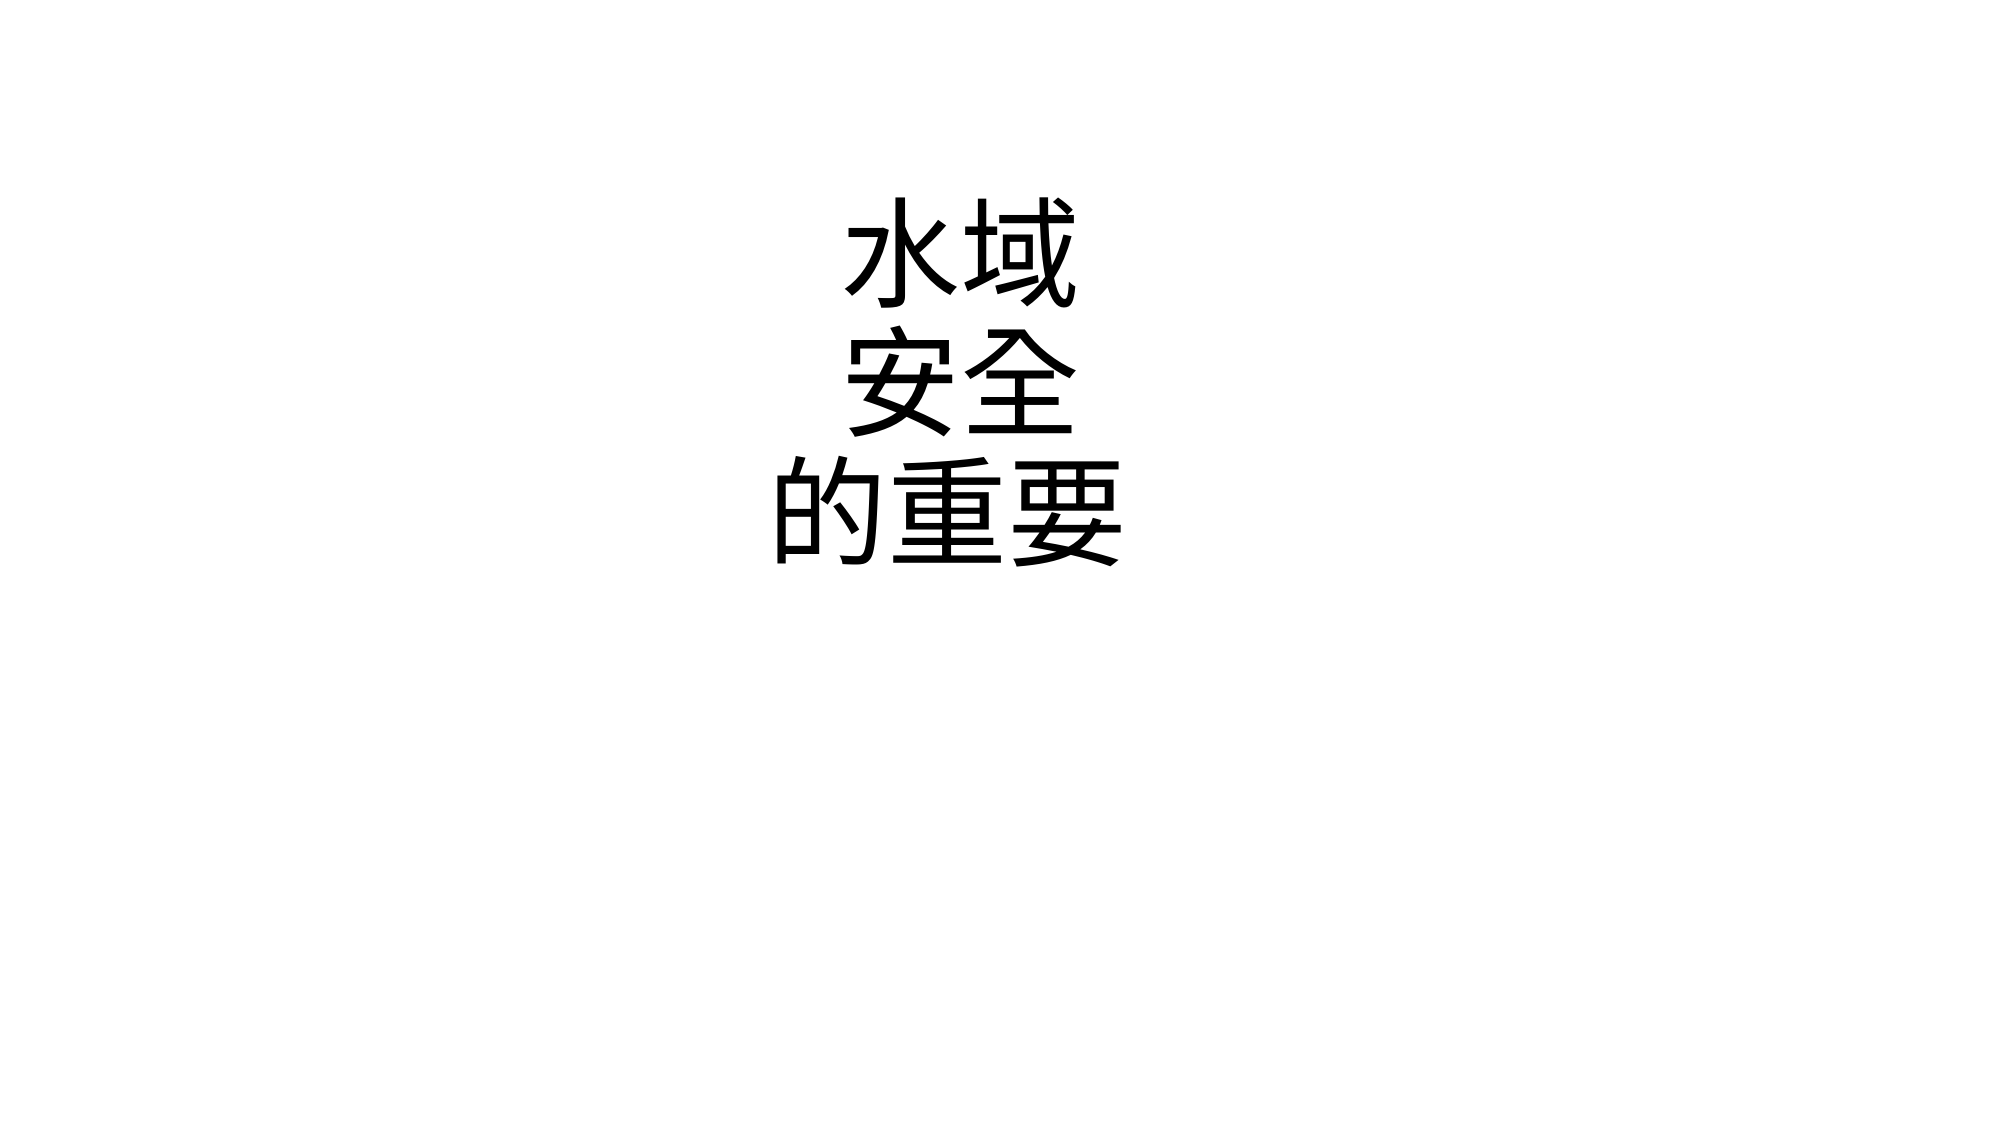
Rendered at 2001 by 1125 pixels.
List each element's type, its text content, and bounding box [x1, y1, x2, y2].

title 水域 安全 的重要 [152, 186, 1769, 591]
